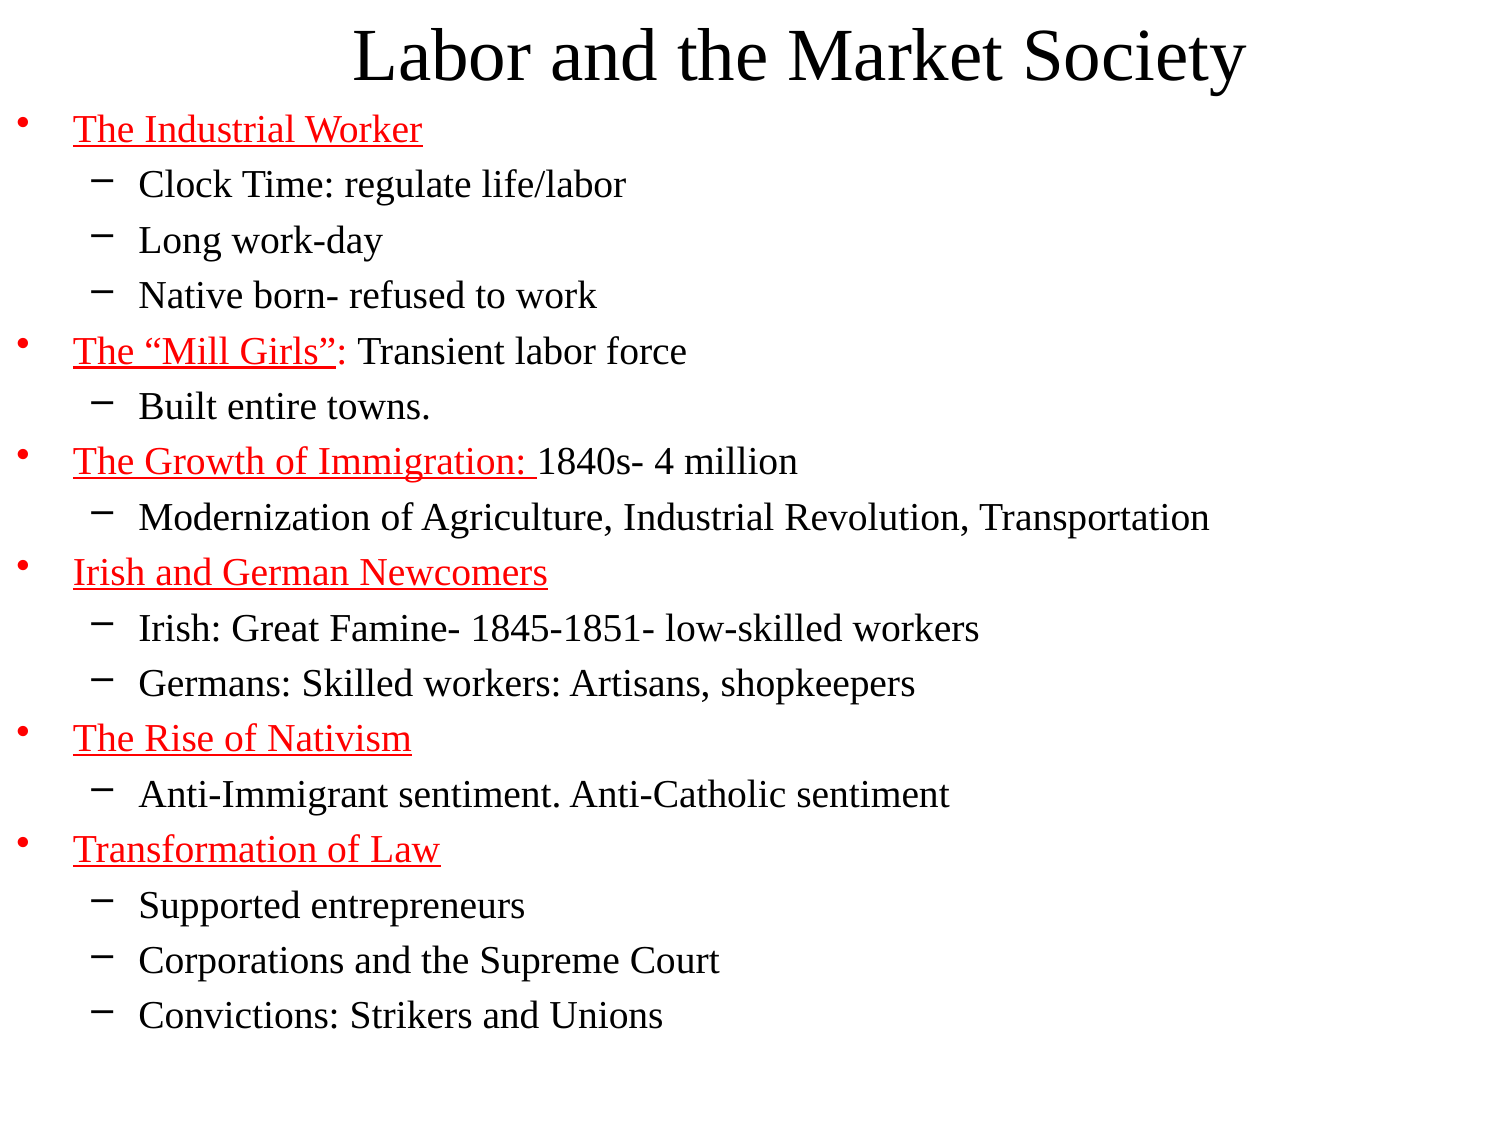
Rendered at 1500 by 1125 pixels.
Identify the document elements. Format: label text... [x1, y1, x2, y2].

title Labor and the Market Society [200, 0, 1400, 95]
list The Industrial Worker Clock Time: regulate life/labor Long work-day Native born- refused to work The “Mill Girls”: Transient labor force Built entire towns. The Growth of Immigration: 1840s- 4 million Modernization of Agriculture, Industrial Revolution, Transportation Irish and German Newcomers Irish: Great Famine- 1845-1851- low-skilled workers Germans: Skilled workers: Artisans, shopkeepers The Rise of Nativism Anti-Immigrant sentiment. Anti-Catholic sentiment Transformation of Law Supported entrepreneurs Corporations and the Supreme Court Convictions: Strikers and Unions [1, 95, 1500, 1125]
